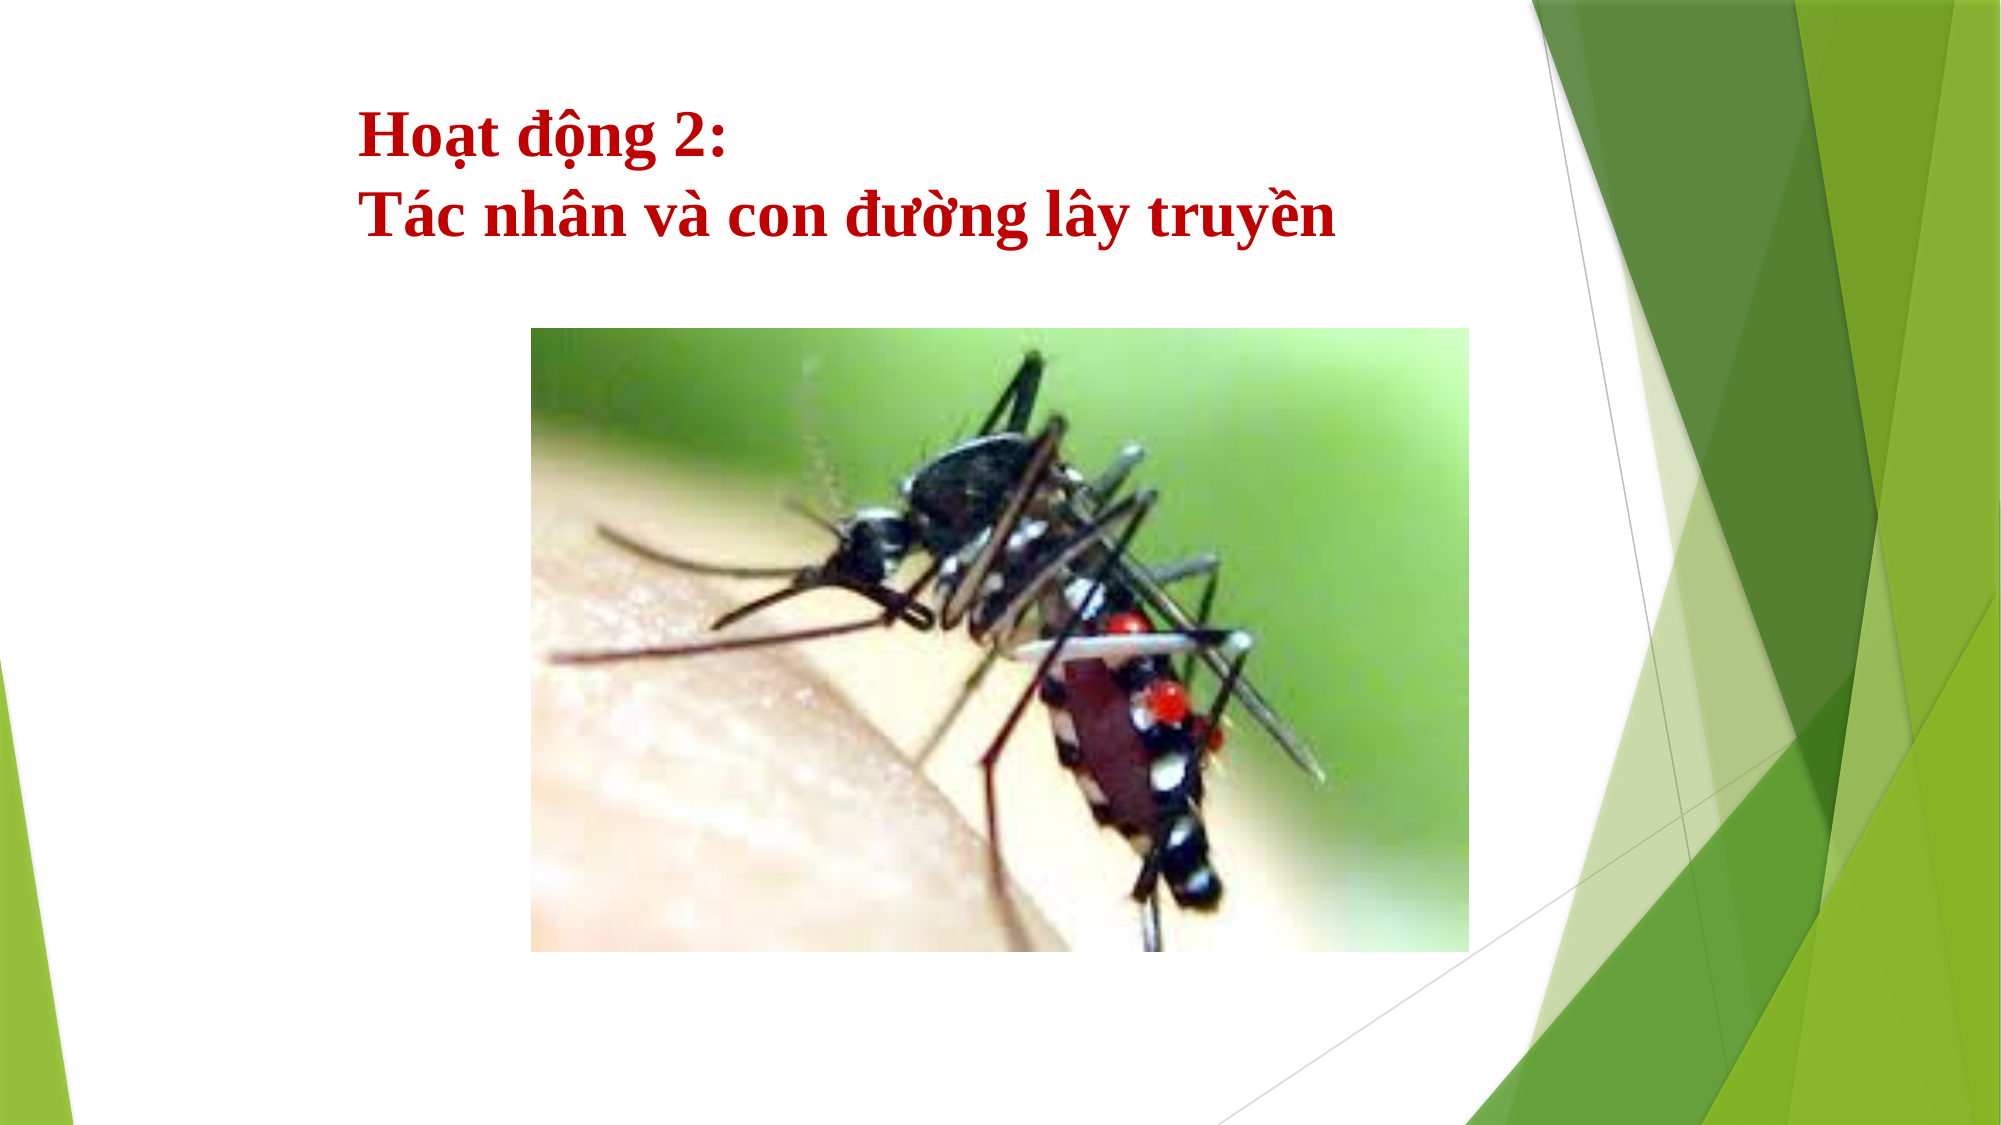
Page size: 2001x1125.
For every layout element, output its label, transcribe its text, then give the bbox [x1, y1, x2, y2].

title Hoạt động 2: Tác nhân và con đường lây truyền [343, 82, 1694, 270]
picture [530, 327, 1470, 953]
